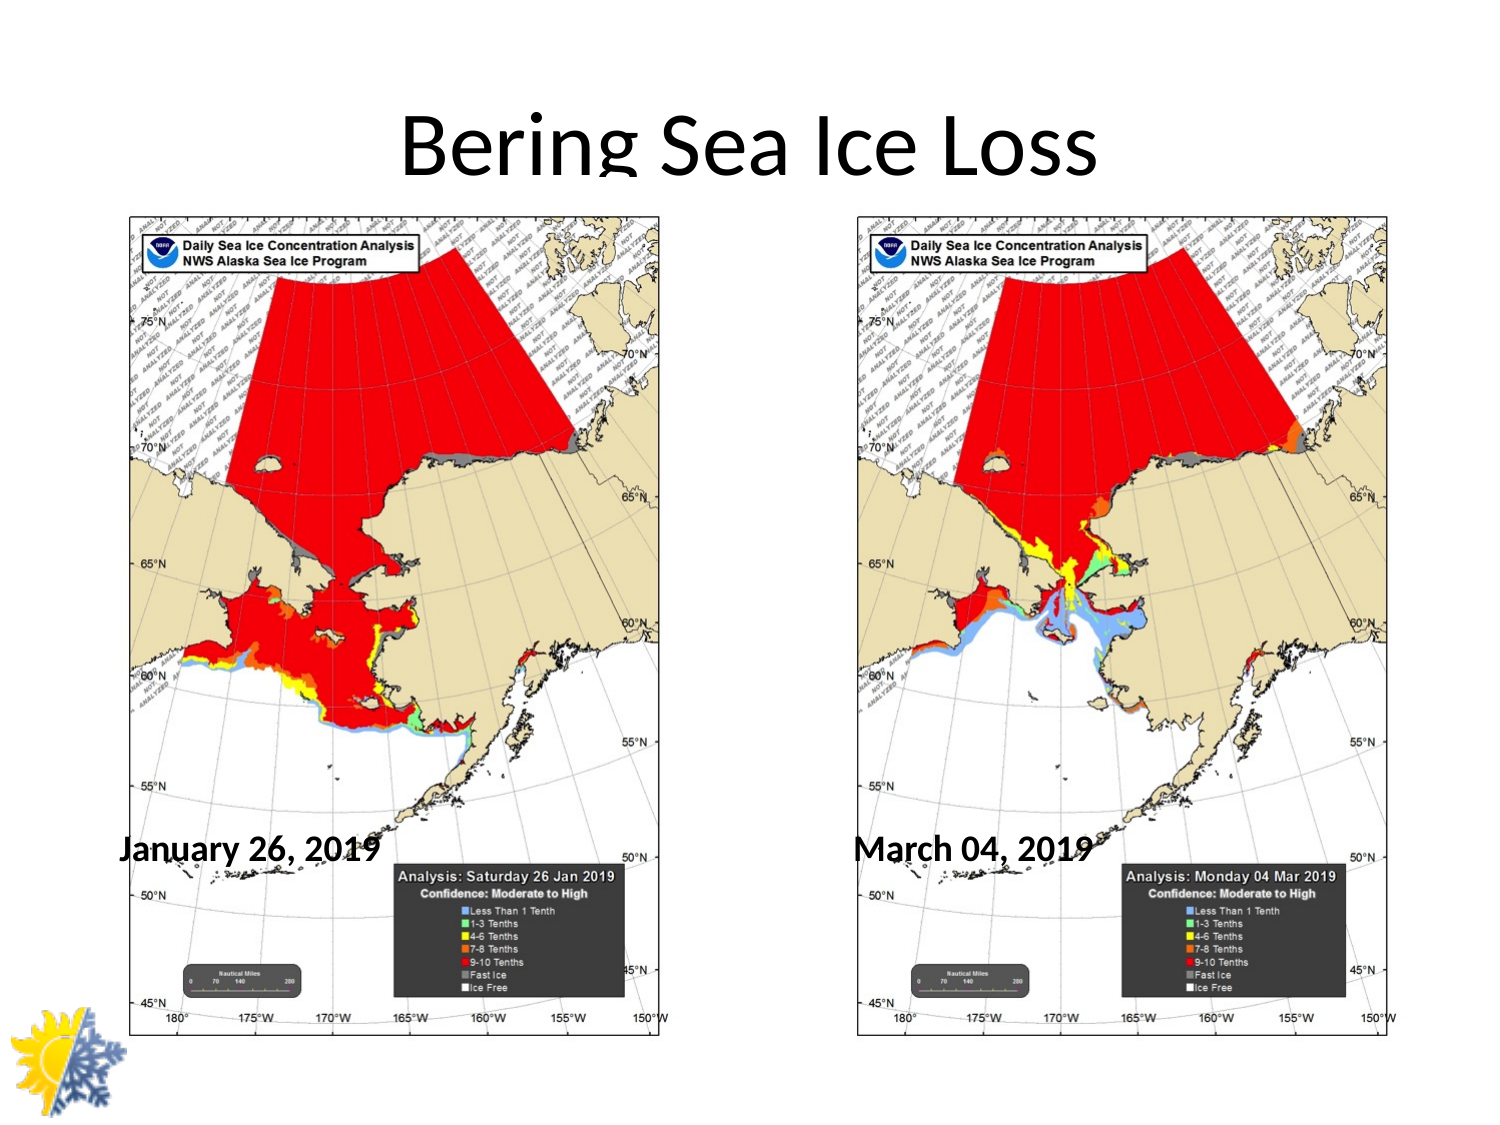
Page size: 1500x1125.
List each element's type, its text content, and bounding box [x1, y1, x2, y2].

picture [11, 177, 686, 1118]
picture [830, 177, 1414, 1078]
title Bering Sea Ice Loss [75, 45, 1425, 233]
